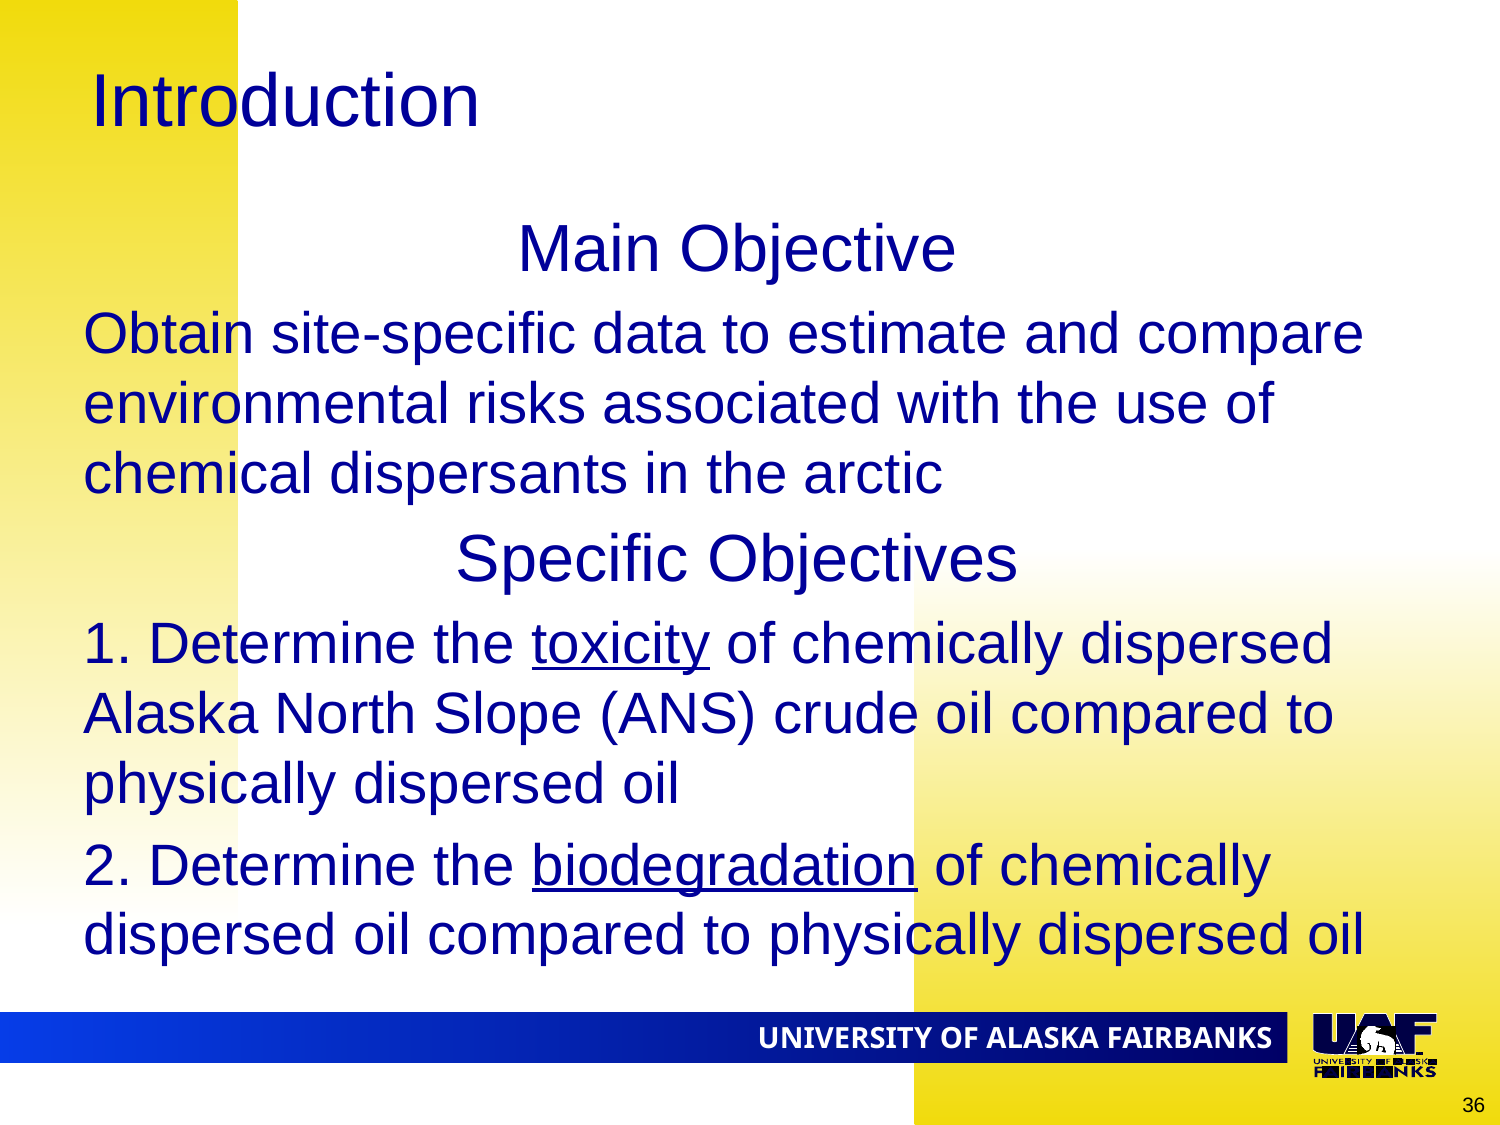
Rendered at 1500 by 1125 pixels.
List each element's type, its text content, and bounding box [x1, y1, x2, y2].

list Main Objective Obtain site-specific data to estimate and compare environmental risks associated with the use of chemical dispersants in the arctic Specific Objectives 1. Determine the toxicity of chemically dispersed Alaska North Slope (ANS) crude oil compared to physically dispersed oil 2. Determine the biodegradation of chemically dispersed oil compared to physically dispersed oil [50, 212, 1425, 1063]
title Introduction [75, 12, 1425, 200]
